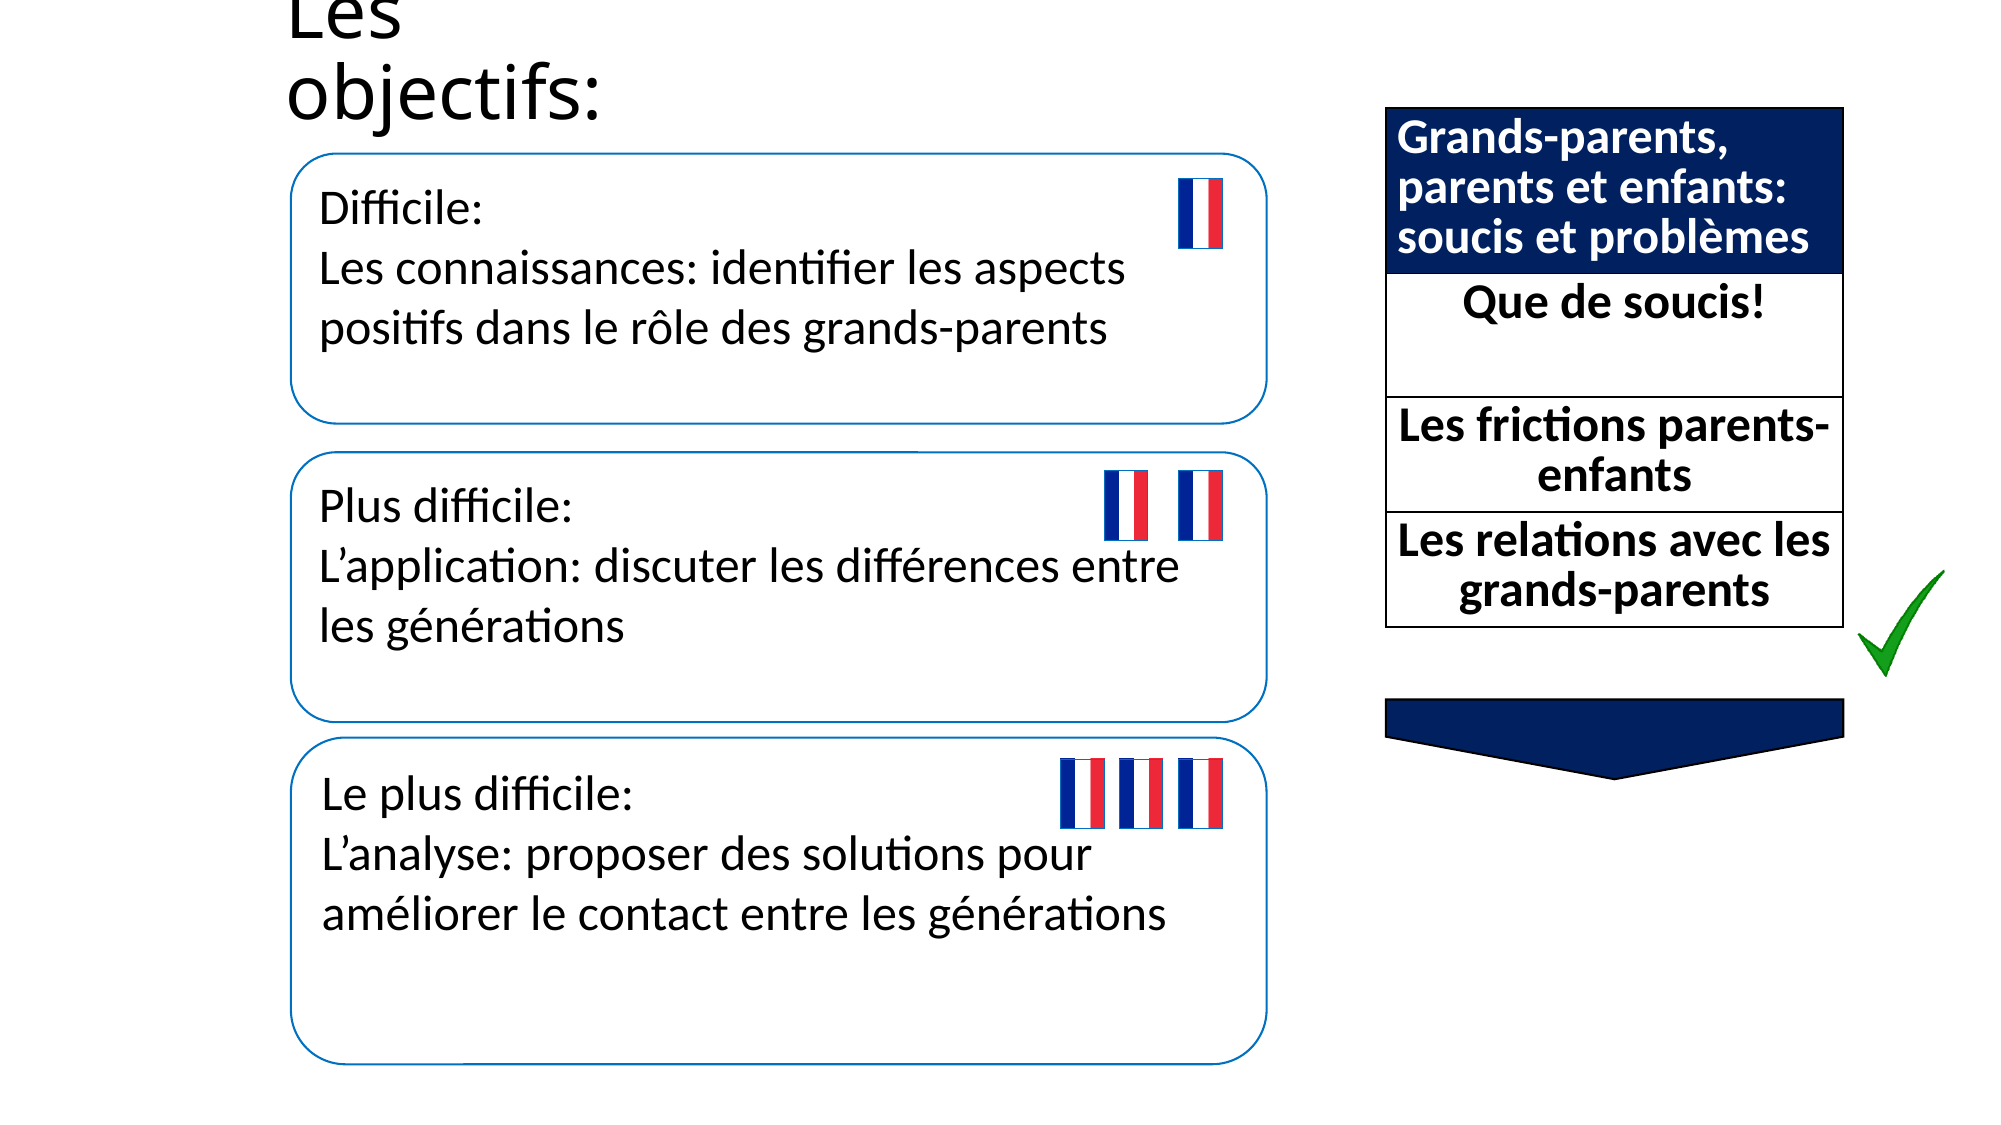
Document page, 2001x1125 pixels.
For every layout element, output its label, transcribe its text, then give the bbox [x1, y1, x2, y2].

table_cell Les frictions parents-enfants [1387, 398, 1842, 511]
picture [1060, 758, 1105, 829]
picture [1178, 470, 1223, 541]
text_box Le plus difficile: L’analyse: proposer des solutions pour améliorer le contact entre les générations [289, 736, 1268, 1066]
picture [1178, 758, 1223, 829]
title Les objectifs: [270, 0, 752, 164]
table_cell Que de soucis! [1387, 274, 1842, 396]
text_box [1384, 698, 1845, 781]
text_box Plus difficile: L’application: discuter les différences entre les générations [289, 451, 1268, 724]
text_box Difficile: Les connaissances: identifier les aspects positifs dans le rôle des grands-parents [289, 152, 1268, 425]
picture [1104, 470, 1148, 541]
picture [1857, 569, 1945, 677]
picture [1178, 178, 1223, 249]
table_header Grands-parents, parents et enfants: soucis et problèmes [1387, 109, 1842, 273]
picture [1118, 758, 1163, 829]
table_cell Les relations avec les grands-parents [1387, 513, 1842, 626]
